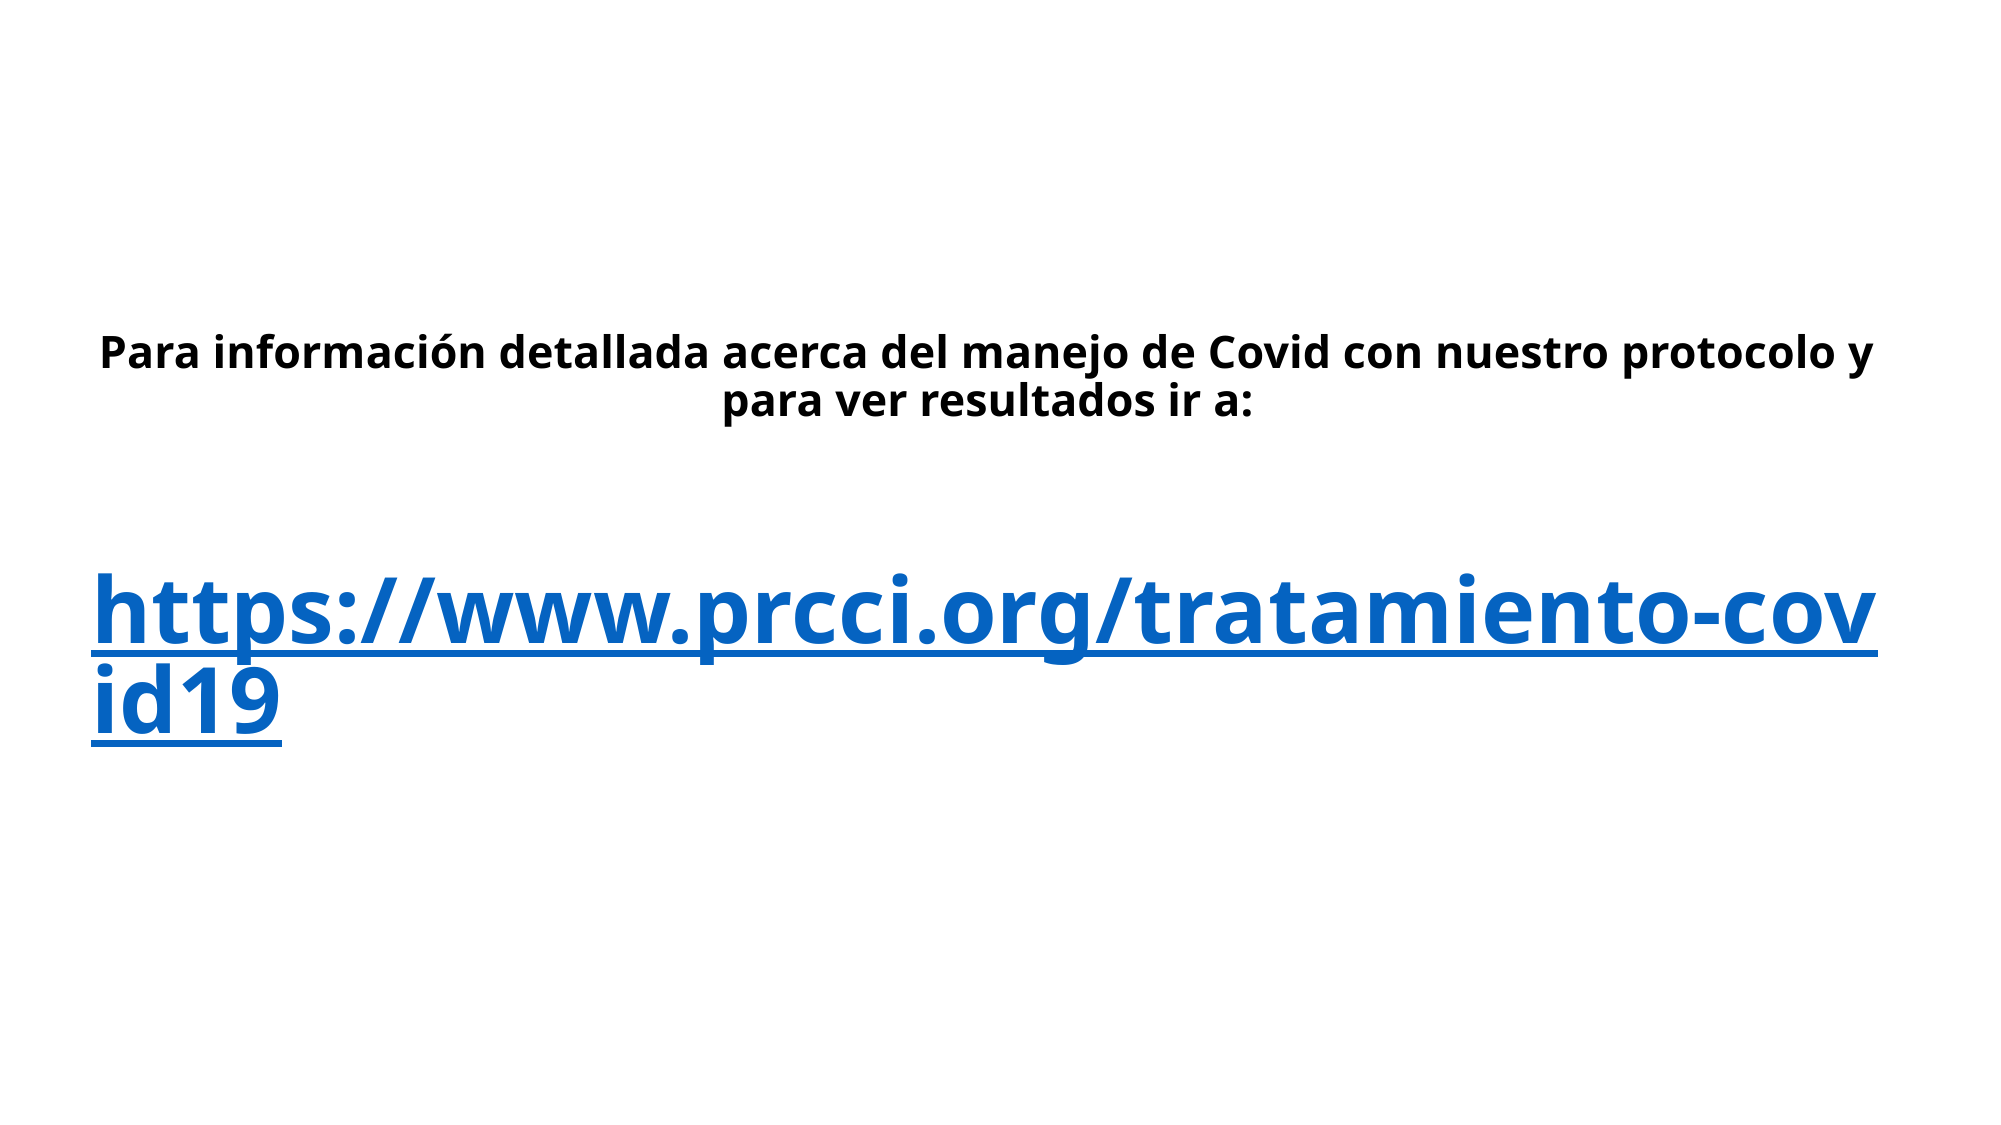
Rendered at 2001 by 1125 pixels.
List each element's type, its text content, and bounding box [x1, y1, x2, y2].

title Para información detallada acerca del manejo de Covid con nuestro protocolo y para ver resultados ir a: [76, 272, 1900, 490]
text_box https://www.prcci.org/tratamiento-covid19 [76, 501, 1900, 719]
